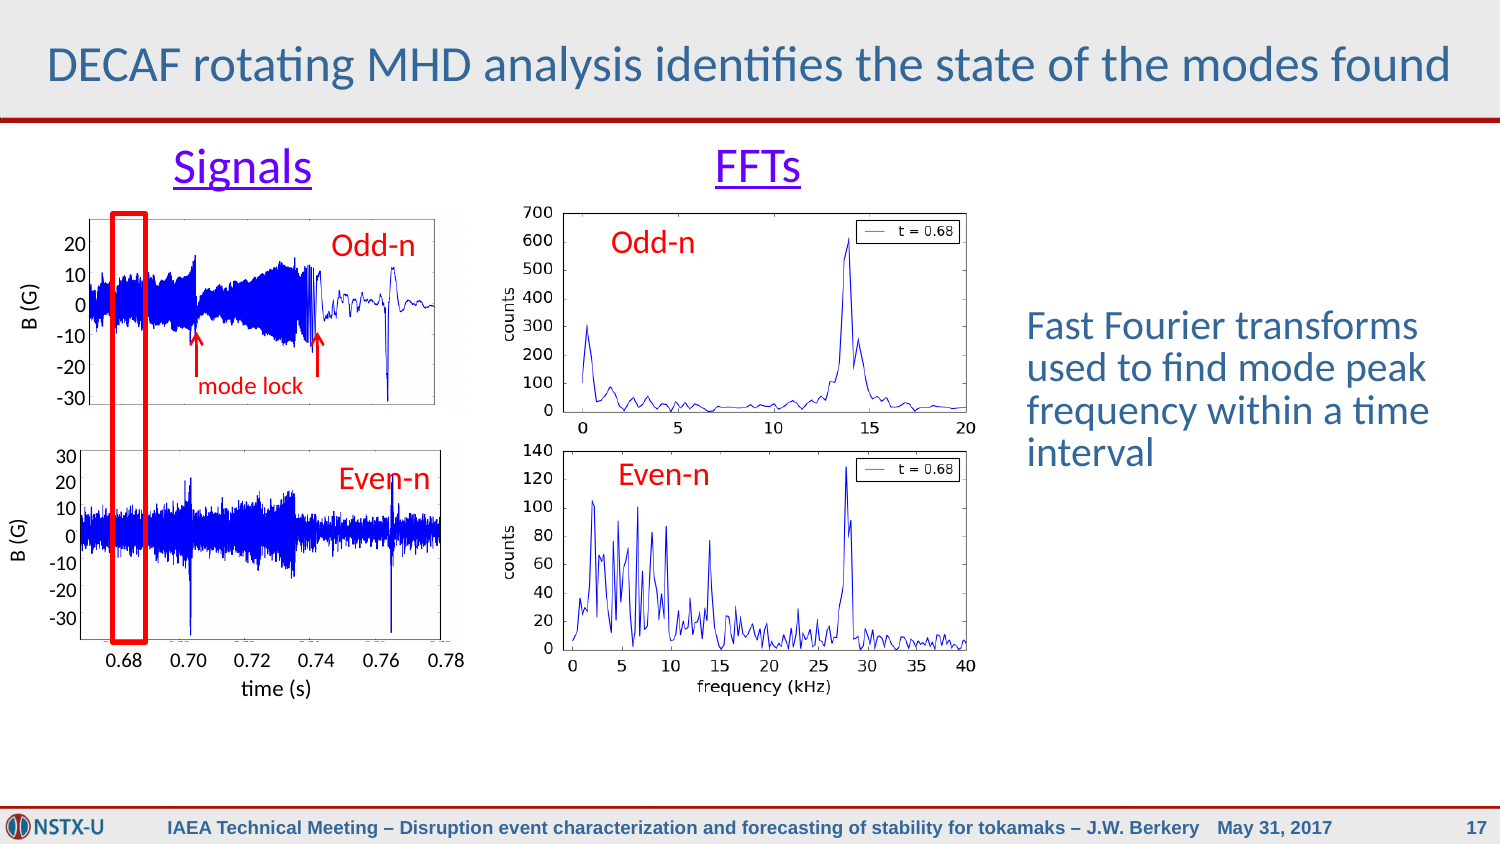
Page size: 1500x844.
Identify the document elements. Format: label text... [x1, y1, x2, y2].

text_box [6, 213, 471, 434]
picture [499, 201, 985, 697]
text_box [0, 435, 481, 680]
text_box time (s) [226, 688, 327, 709]
picture [0, 806, 1500, 844]
title DECAF rotating MHD analysis identifies the state of the modes found [0, 0, 1500, 122]
text_box Fast Fourier transforms used to find mode peak frequency within a time interval [1012, 216, 1445, 565]
text_box FFTs [699, 125, 850, 198]
text_box Signals [158, 126, 355, 199]
